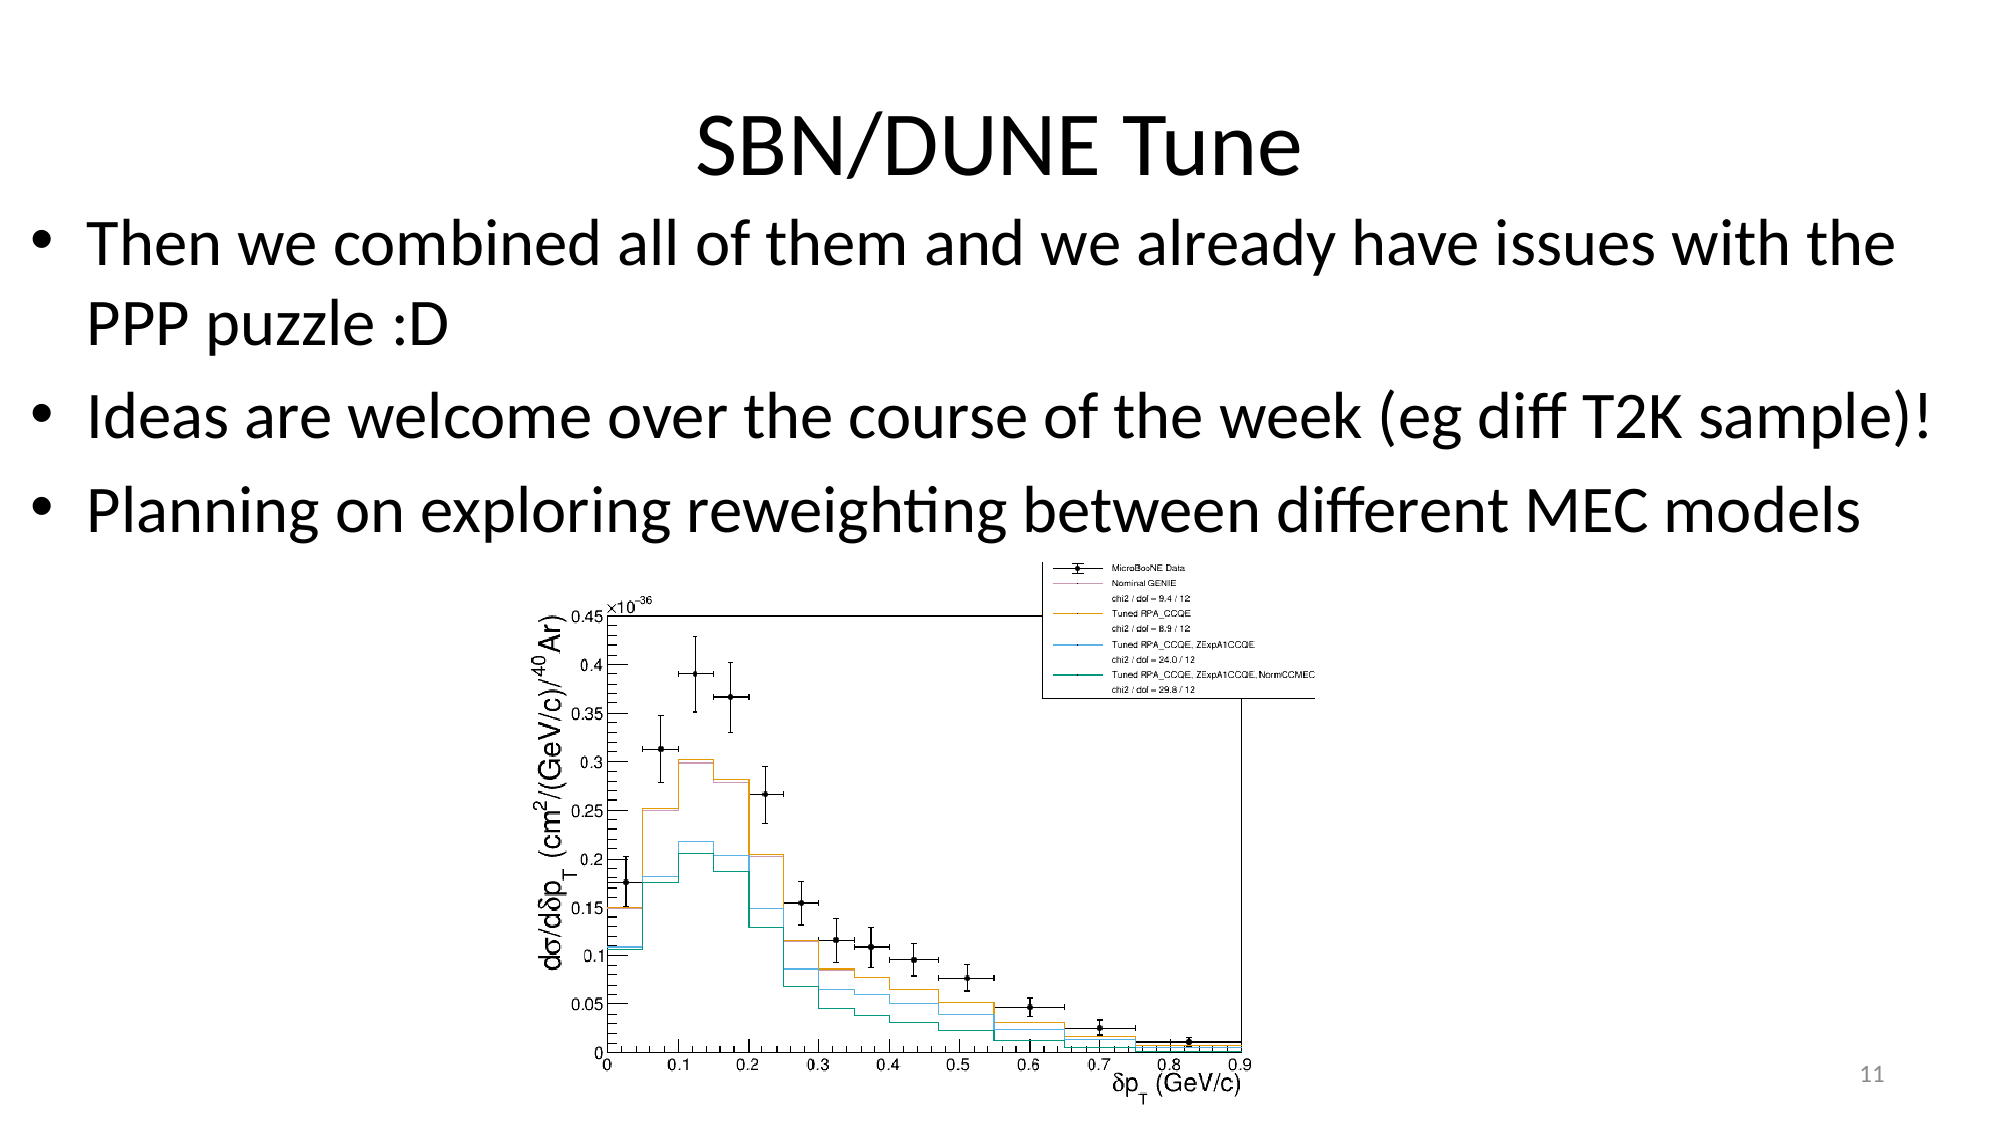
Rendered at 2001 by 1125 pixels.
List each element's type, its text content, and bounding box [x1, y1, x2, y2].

slide_number 11 [1433, 1042, 1900, 1103]
title SBN/DUNE Tune [99, 45, 1900, 191]
list Then we combined all of them and we already have issues with the PPP puzzle :D Ideas are welcome over the course of the week (eg diff T2K sample)! Planning on exploring reweighting between different MEC models [15, 191, 1990, 934]
picture [528, 562, 1315, 1105]
